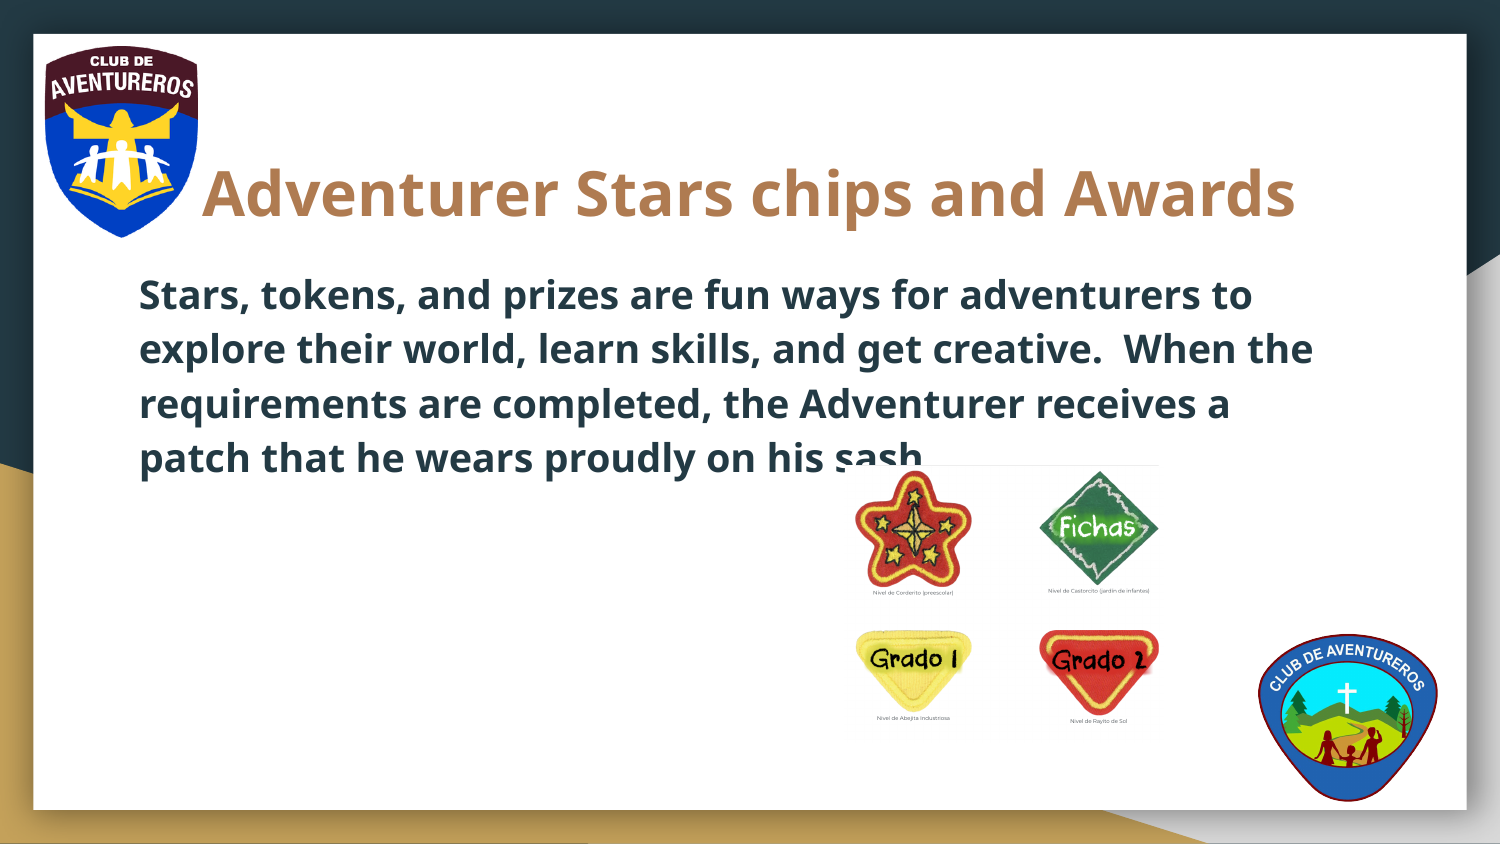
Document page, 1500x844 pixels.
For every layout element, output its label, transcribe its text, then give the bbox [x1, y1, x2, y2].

title Adventurer Stars chips and Awards [134, 138, 1366, 296]
picture [43, 46, 198, 238]
list Stars, tokens, and prizes are fun ways for adventurers to explore their world, learn skills, and get creative. When the requirements are completed, the Adventurer receives a patch that he wears proudly on his sash. [124, 247, 1356, 650]
picture [1258, 633, 1439, 802]
picture [844, 465, 1165, 743]
